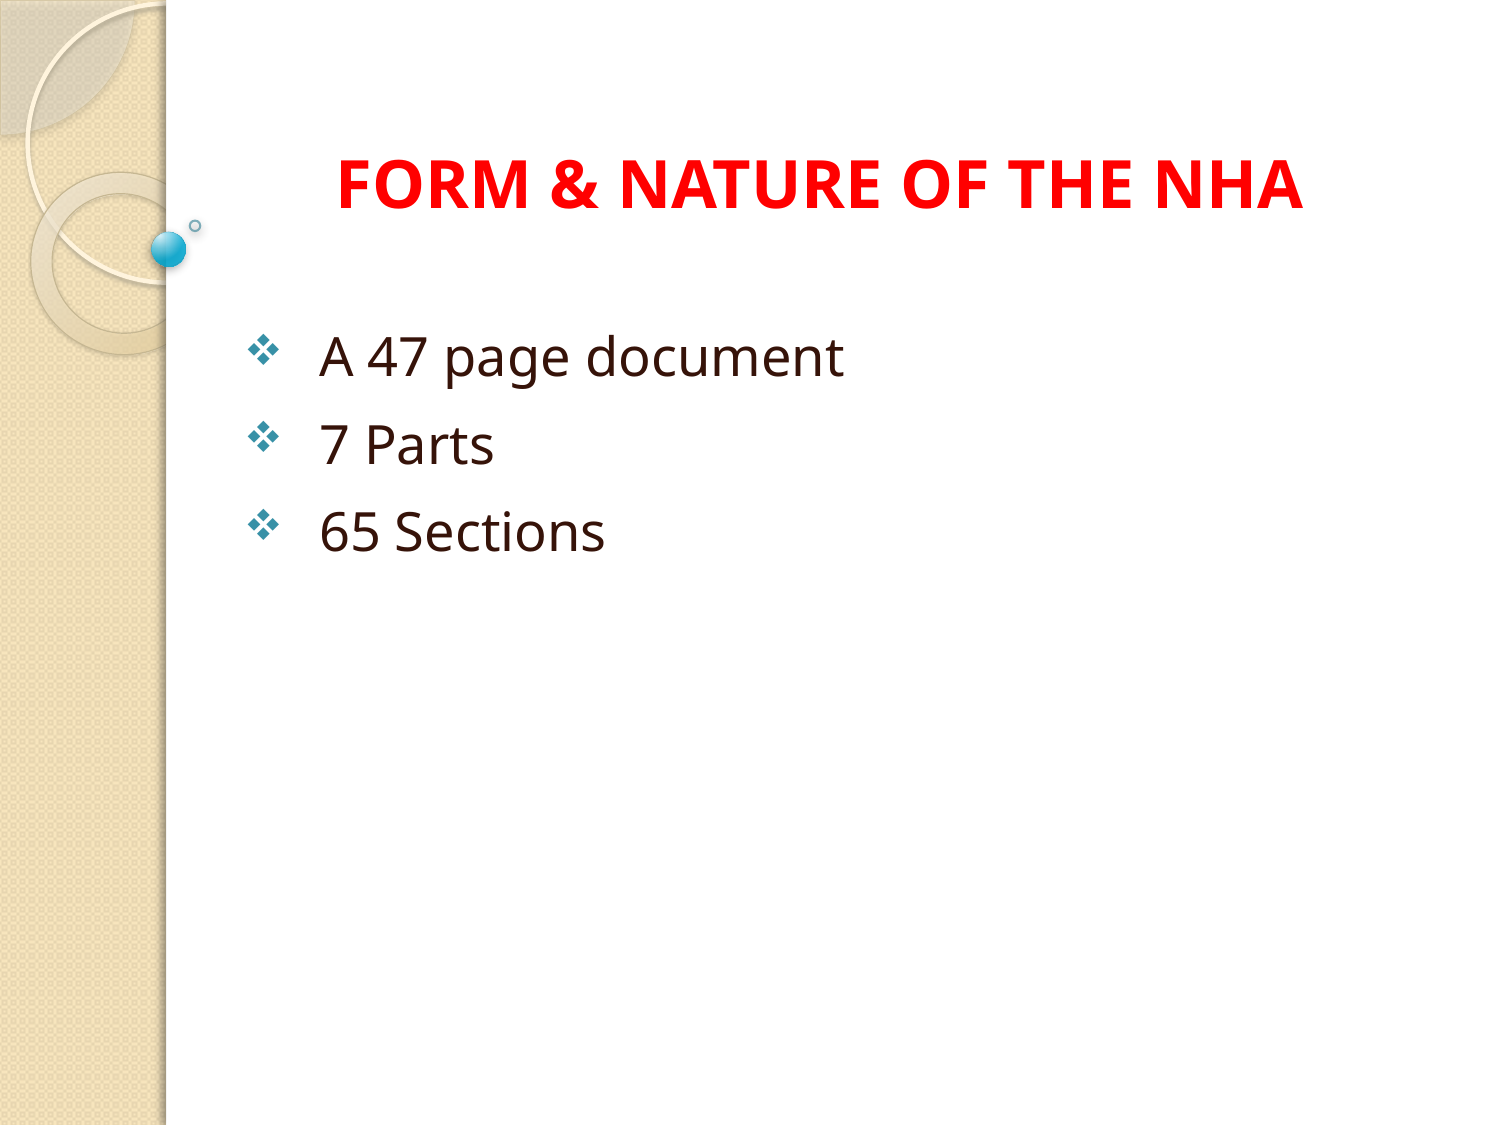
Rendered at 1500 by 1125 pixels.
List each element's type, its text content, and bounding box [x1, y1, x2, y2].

subtitle A 47 page document 7 Parts 65 Sections [225, 312, 1440, 1075]
title FORM & NATURE OF THE NHA [212, 37, 1428, 229]
